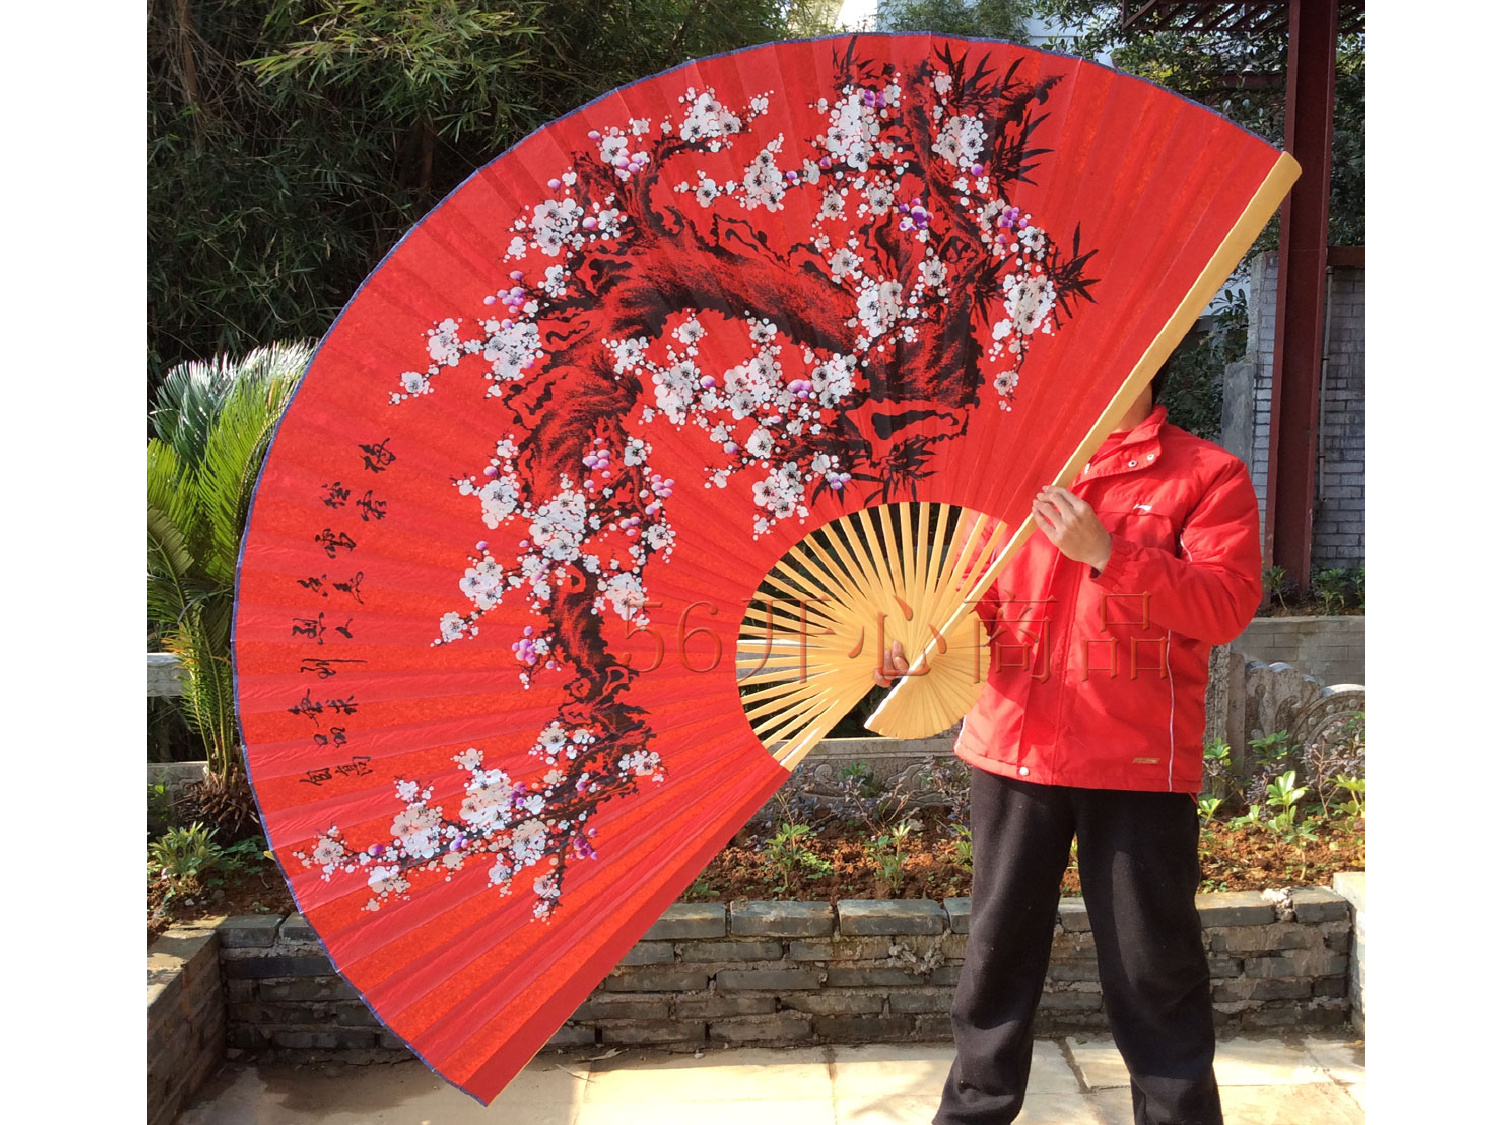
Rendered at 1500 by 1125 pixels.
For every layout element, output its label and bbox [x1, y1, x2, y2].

picture [147, 0, 1365, 1125]
